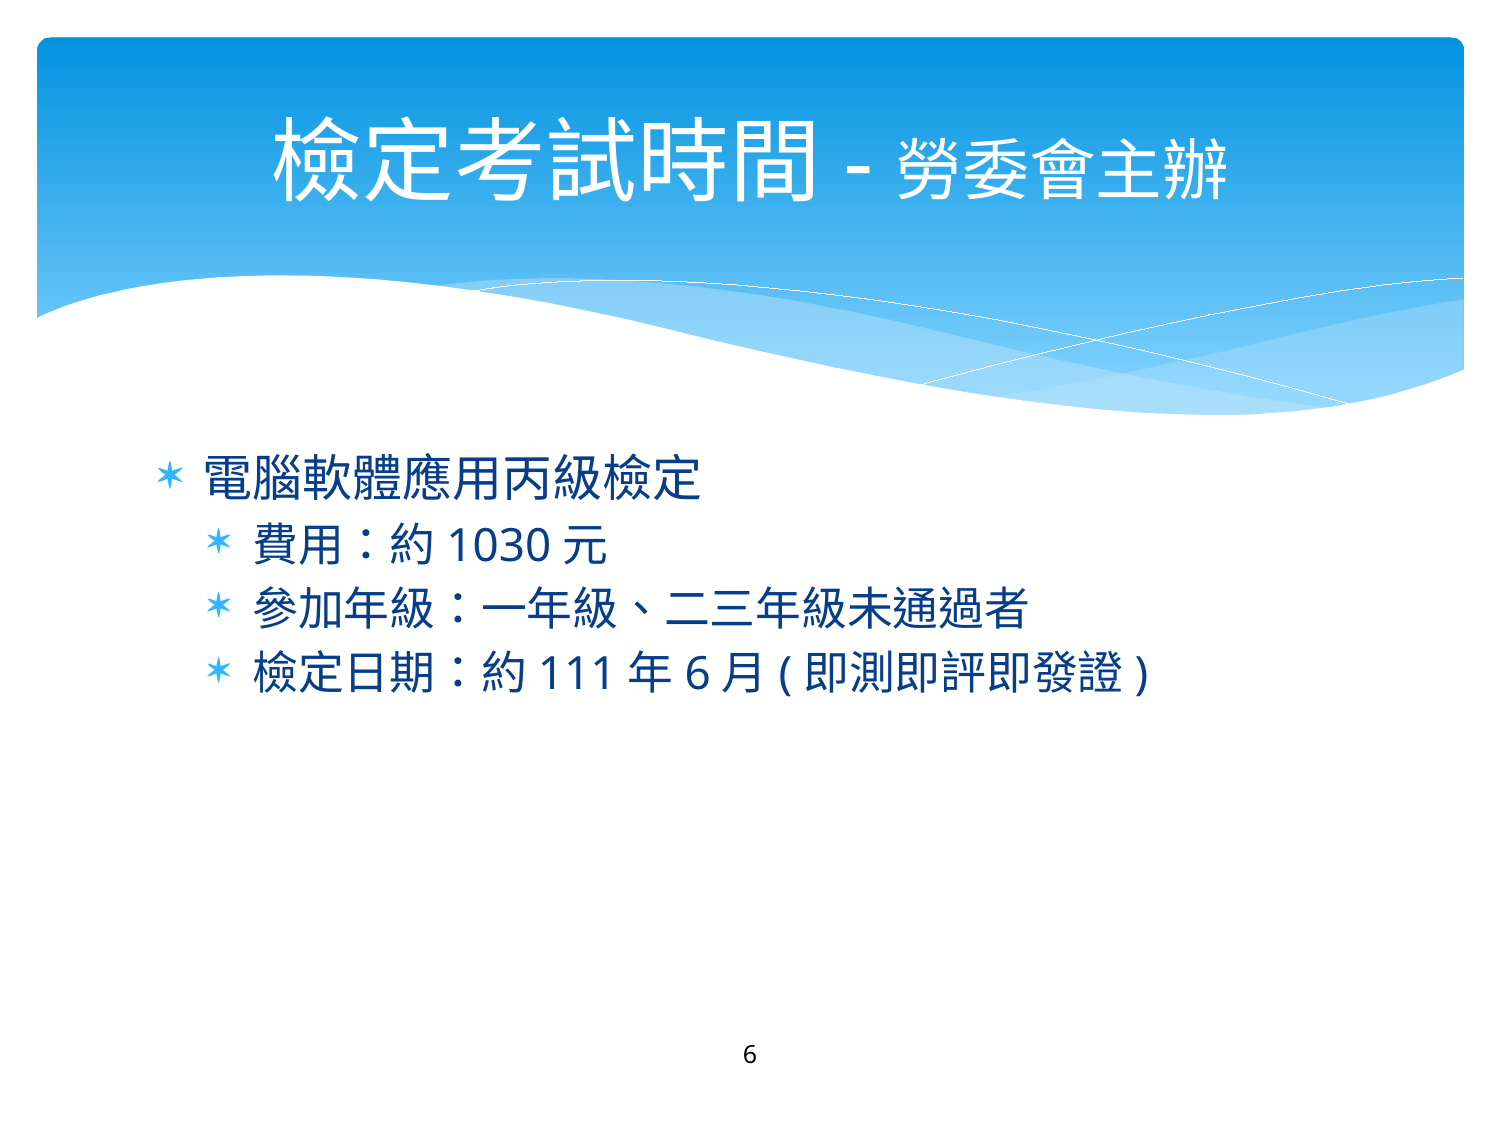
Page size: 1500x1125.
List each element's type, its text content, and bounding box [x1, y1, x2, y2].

slide_number 6 [654, 1025, 846, 1086]
list 電腦軟體應用丙級檢定 費用：約1030元 參加年級：一年級、二三年級未通過者 檢定日期：約111年6月(即測即評即發證) [142, 438, 1359, 1005]
title 檢定考試時間-勞委會主辦 [75, 55, 1425, 261]
